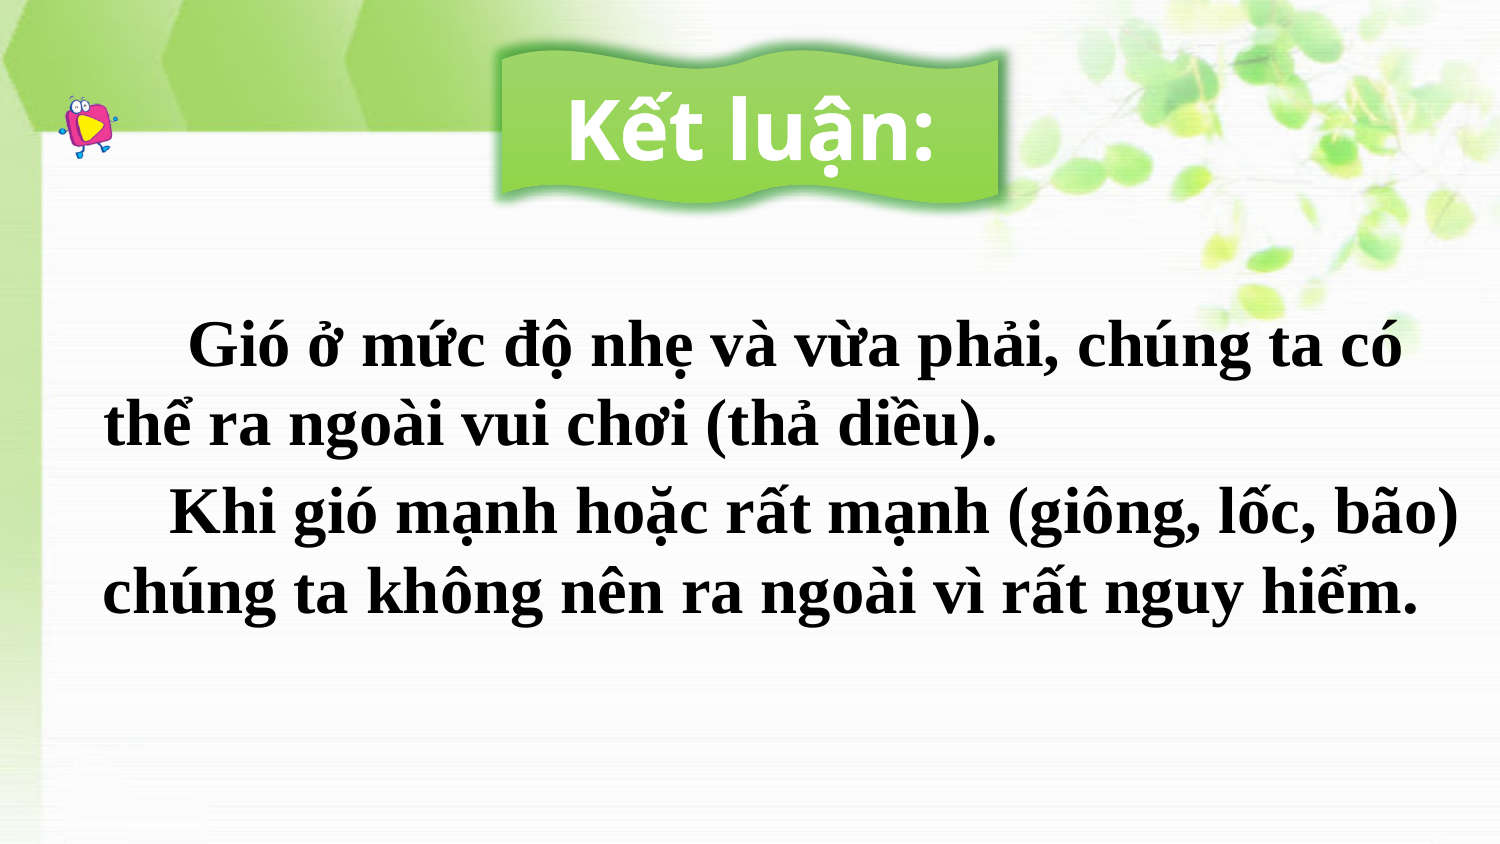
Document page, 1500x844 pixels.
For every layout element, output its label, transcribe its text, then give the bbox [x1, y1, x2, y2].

text_box Kết luận: [501, 50, 999, 203]
picture [0, 0, 1500, 844]
text_box Khi gió mạnh hoặc rất mạnh (giông, lốc, bão) chúng ta không nên ra ngoài vì rất nguy hiểm. [88, 459, 1485, 635]
text_box Gió ở mức độ nhẹ và vừa phải, chúng ta có thể ra ngoài vui chơi (thả diều). [88, 291, 1486, 467]
